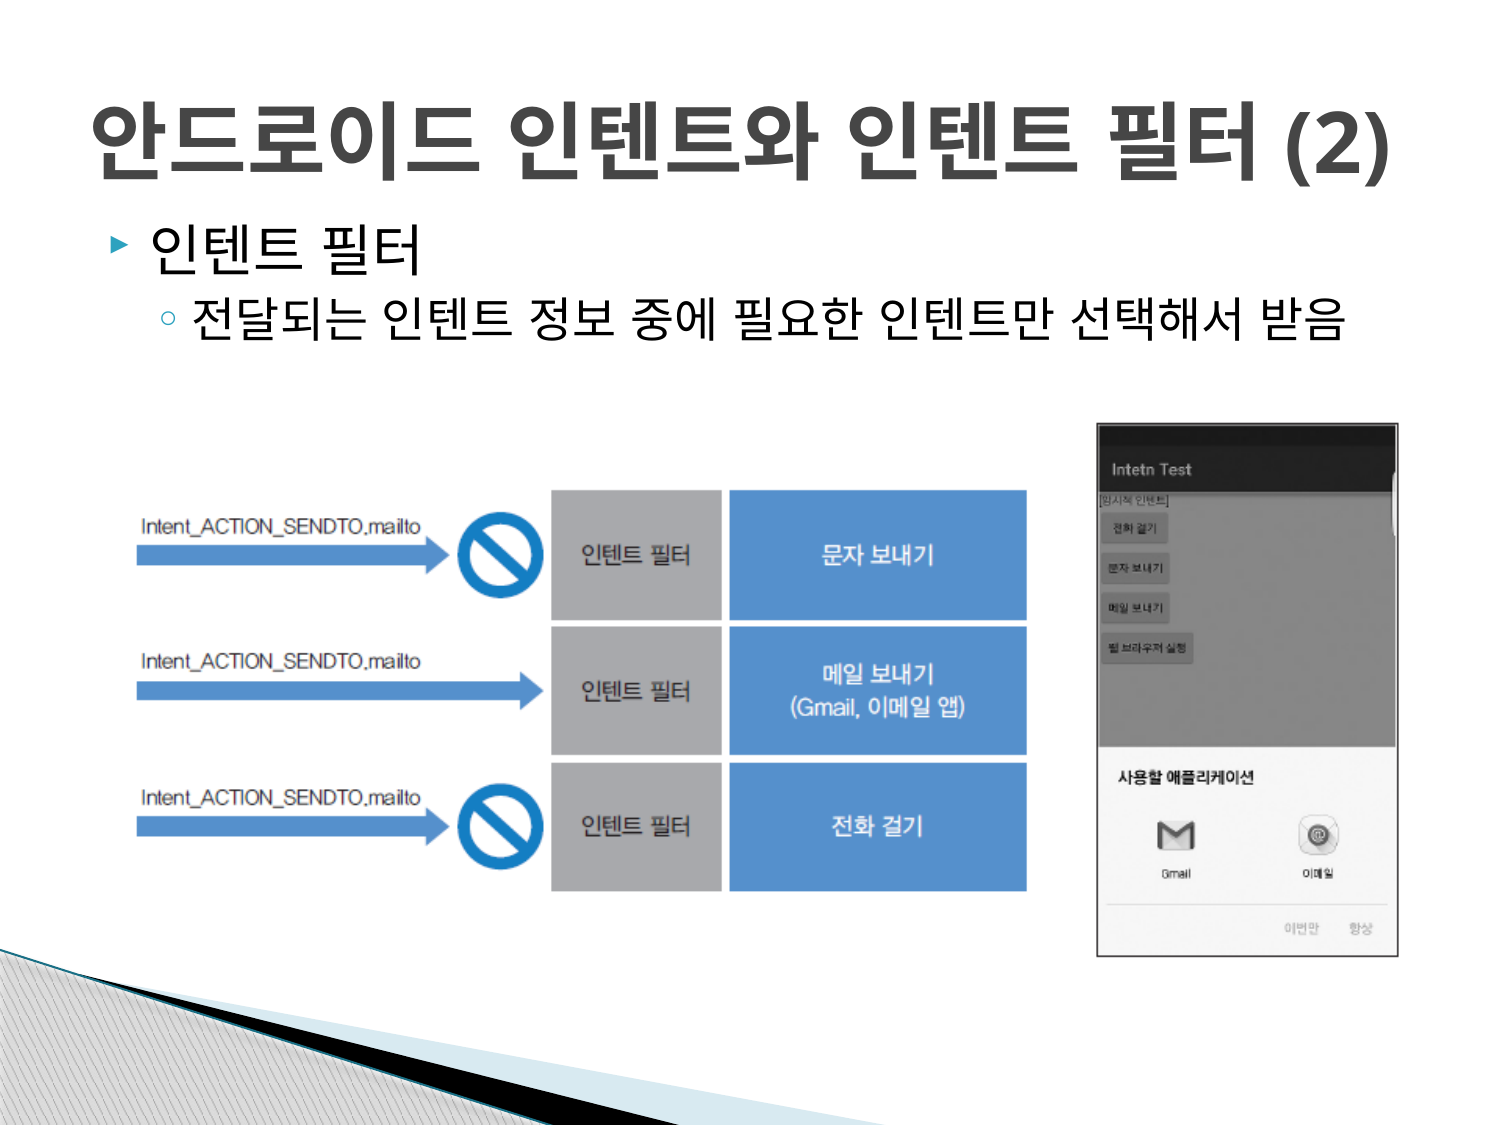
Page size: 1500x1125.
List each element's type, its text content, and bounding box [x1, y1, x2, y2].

picture [123, 481, 1038, 901]
title 안드로이드 인텐트와 인텐트 필터(2) [75, 45, 1425, 233]
picture [1092, 420, 1403, 962]
list 인텐트 필터 전달되는 인텐트 정보 중에 필요한 인텐트만 선택해서 받음 [75, 233, 1425, 421]
